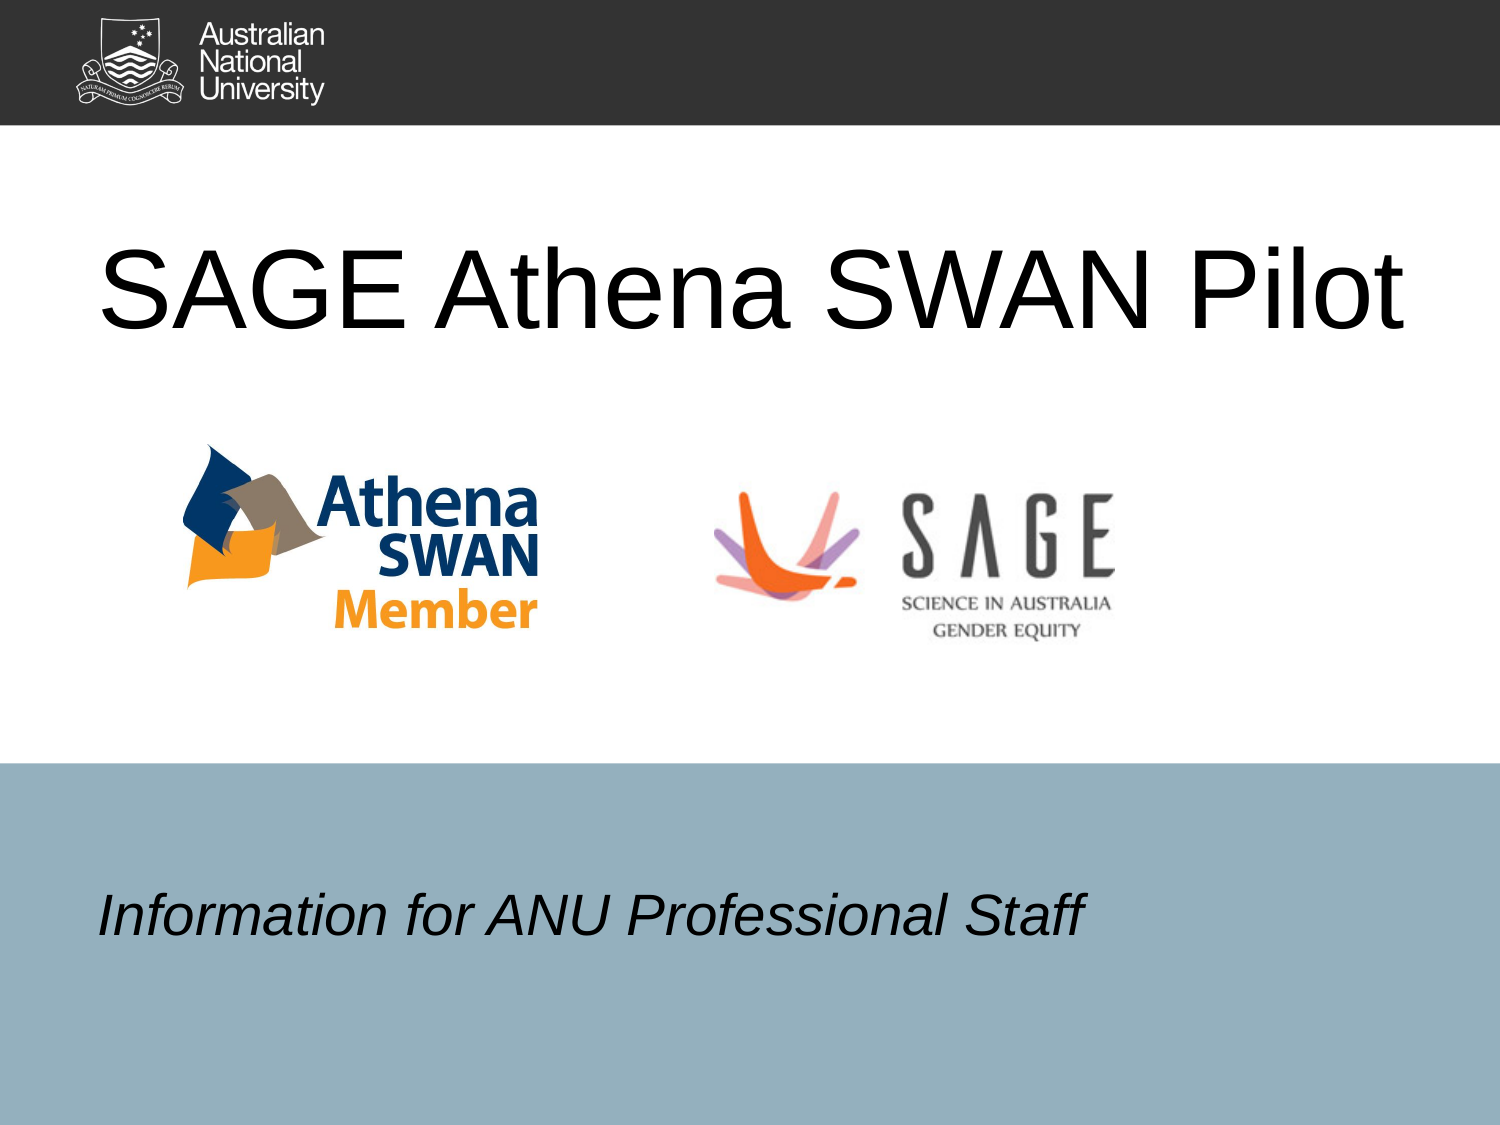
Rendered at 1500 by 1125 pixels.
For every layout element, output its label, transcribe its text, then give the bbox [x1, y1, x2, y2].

picture [714, 456, 1115, 681]
subtitle Information for ANU Professional Staff [82, 869, 1442, 956]
title SAGE Athena SWAN Pilot [82, 192, 1430, 496]
picture [76, 18, 325, 106]
picture [182, 444, 538, 642]
